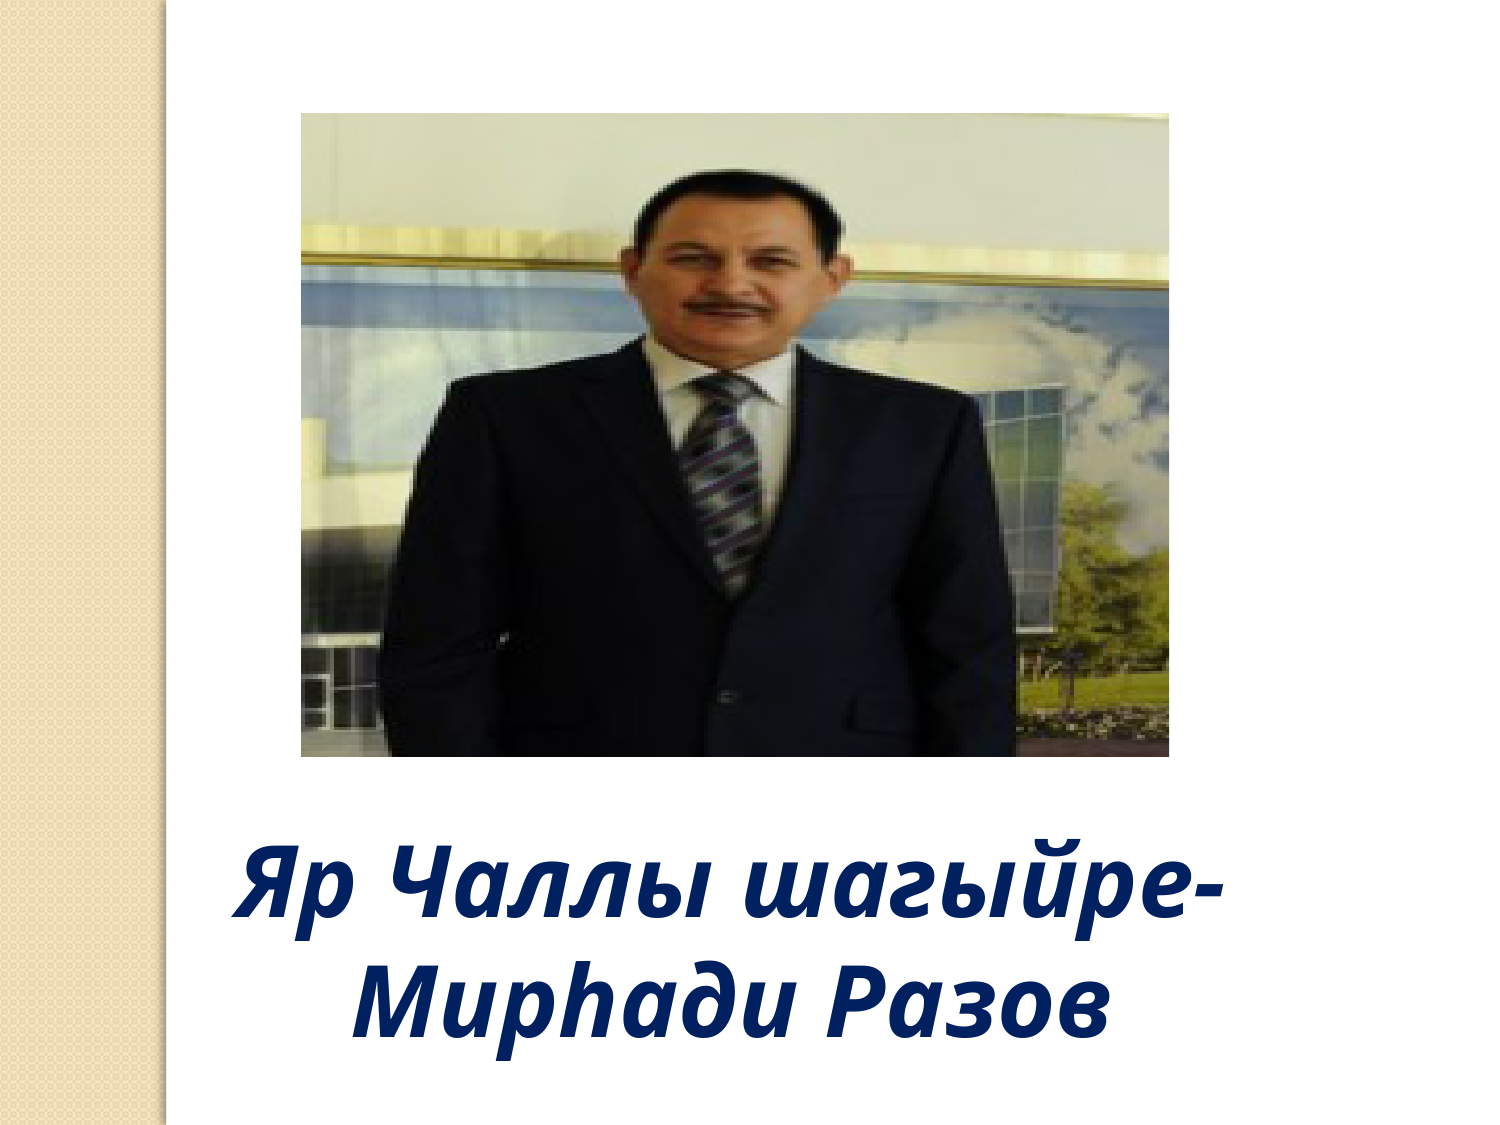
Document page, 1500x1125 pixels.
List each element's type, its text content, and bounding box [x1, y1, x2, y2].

text_box Яр Чаллы шагыйре- Мирһади Разов [206, 810, 1258, 1066]
picture [300, 113, 1170, 757]
